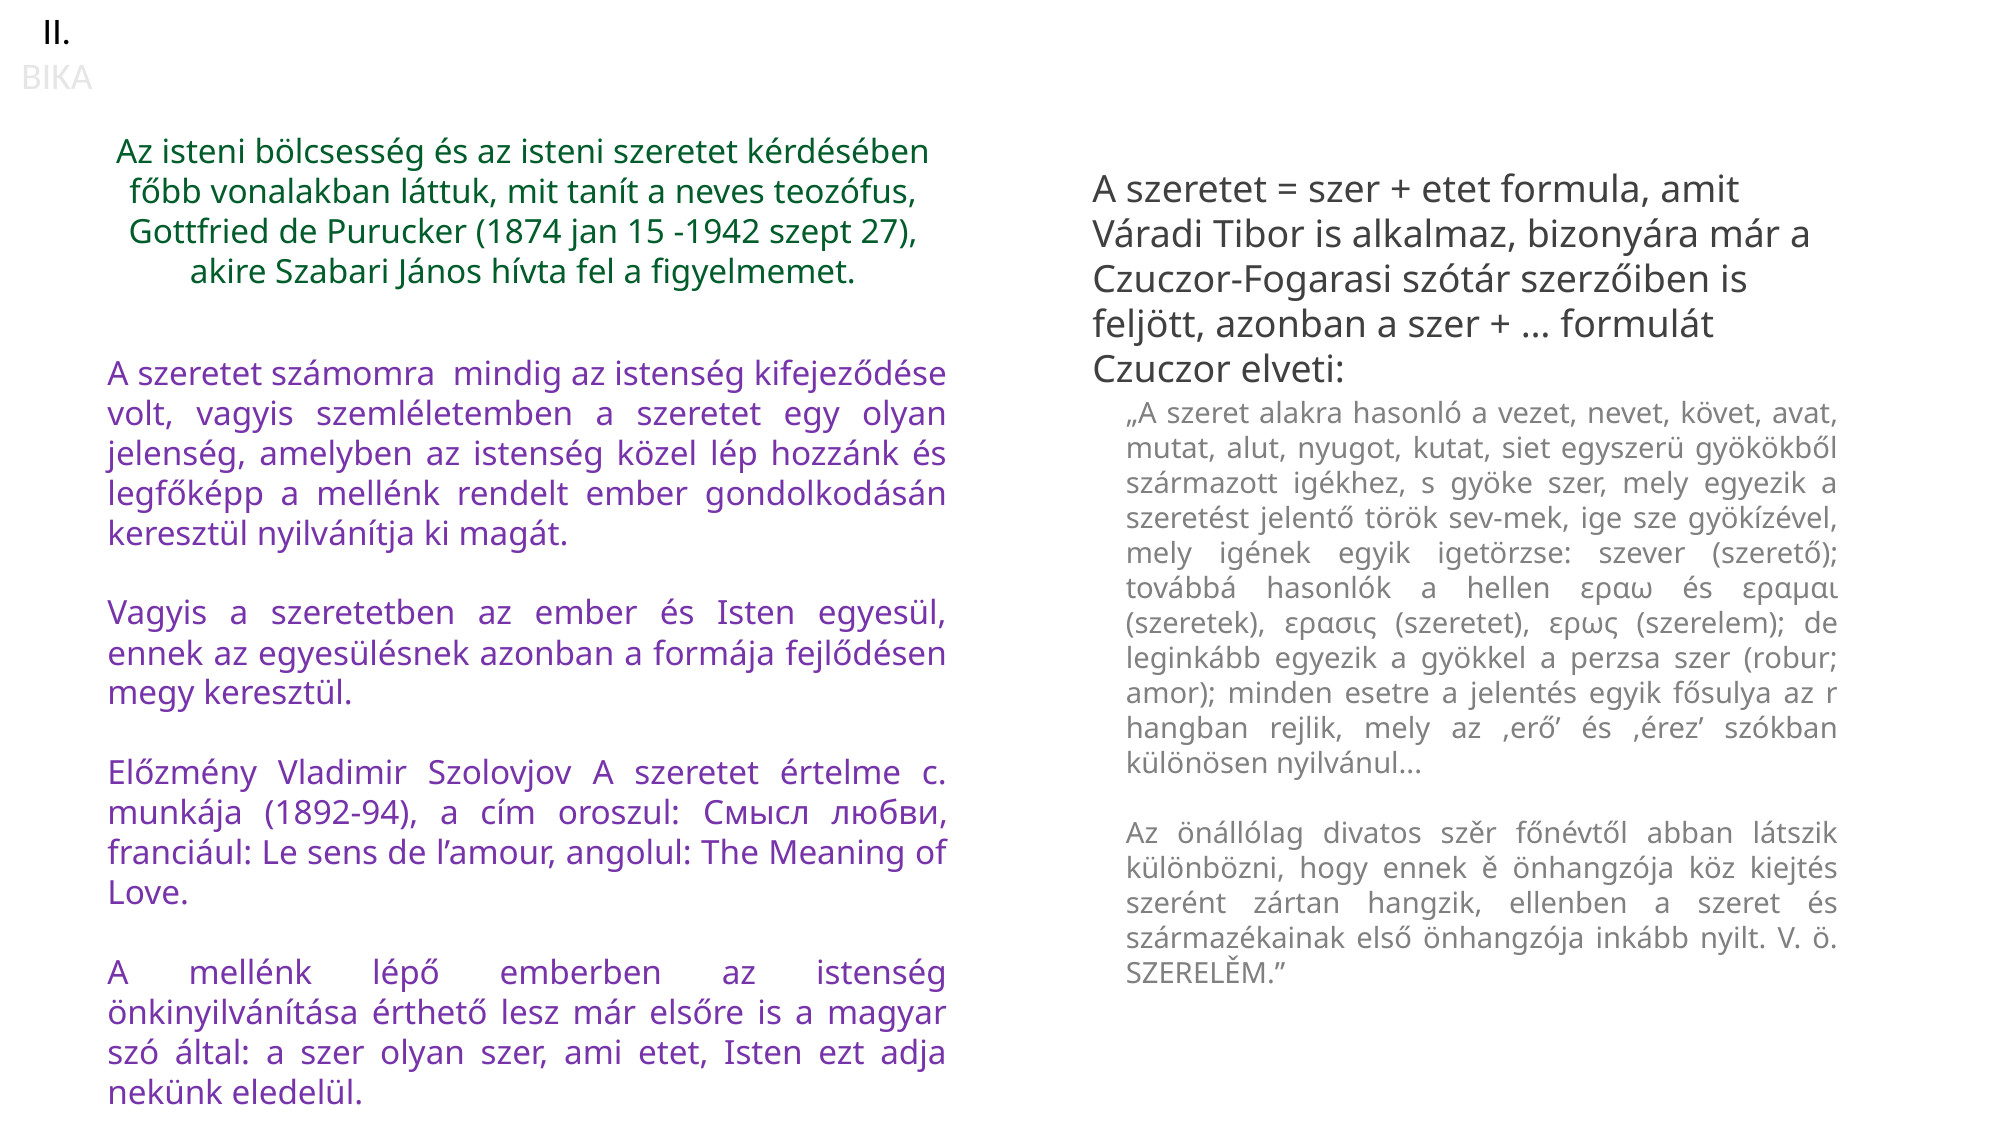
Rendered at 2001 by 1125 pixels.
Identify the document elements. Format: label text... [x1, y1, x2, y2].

text_box Az isteni bölcsesség és az isteni szeretet kérdésében főbb vonalakban láttuk, mit tanít a neves teozófus, Gottfried de Purucker (1874 jan 15 -1942 szept 27), akire Szabari János hívta fel a figyelmemet. [84, 122, 972, 338]
text_box A szeretet számomra mindig az istenség kifejeződése volt, vagyis szemléletemben a szeretet egy olyan jelenség, amelyben az istenség közel lép hozzánk és legfőképp a mellénk rendelt ember gondolkodásán keresztül nyilvánítja ki magát. Vagyis a szeretetben az ember és Isten egyesül, ennek az egyesülésnek azonban a formája fejlődésen megy keresztül. Előzmény Vladimir Szolovjov A szeretet értelme c. munkája (1892-94), a cím oroszul: Смысл любви, franciául: Le sens de l’amour, angolul: The Meaning of Love. A mellénk lépő emberben az istenség önkinyilvánítása érthető lesz már elsőre is a magyar szó által: a szer olyan szer, ami etet, Isten ezt adja nekünk eledelül. [92, 344, 964, 1119]
text_box „A szeret alakra hasonló a vezet, nevet, követ, avat, mutat, alut, nyugot, kutat, siet egyszerü gyökökből származott igékhez, s gyöke szer, mely egyezik a szeretést jelentő török sev-mek, ige sze gyökízével, mely igének egyik igetörzse: szever (szerető); továbbá hasonlók a hellen εραω és εραμαι (szeretek), ερασις (szeretet), ερως (szerelem); de leginkább egyezik a gyökkel a perzsa szer (robur; amor); minden esetre a jelentés egyik fősulya az r hangban rejlik, mely az ,erő’ és ,érez’ szókban különösen nyilvánul... Az önállólag divatos szěr főnévtől abban látszik különbözni, hogy ennek ě önhangzója köz kiejtés szerént zártan hangzik, ellenben a szeret és származékainak első önhangzója inkább nyilt. V. ö. SZERELĚM.” [1111, 398, 1854, 997]
text_box A szeretet = szer + etet formula, amit Váradi Tibor is alkalmaz, bizonyára már a Czuczor-Fogarasi szótár szerzőiben is feljött, azonban a szer + … formulát Czuczor elveti: [1077, 158, 1854, 398]
text_box II. BIKA [0, 0, 114, 105]
